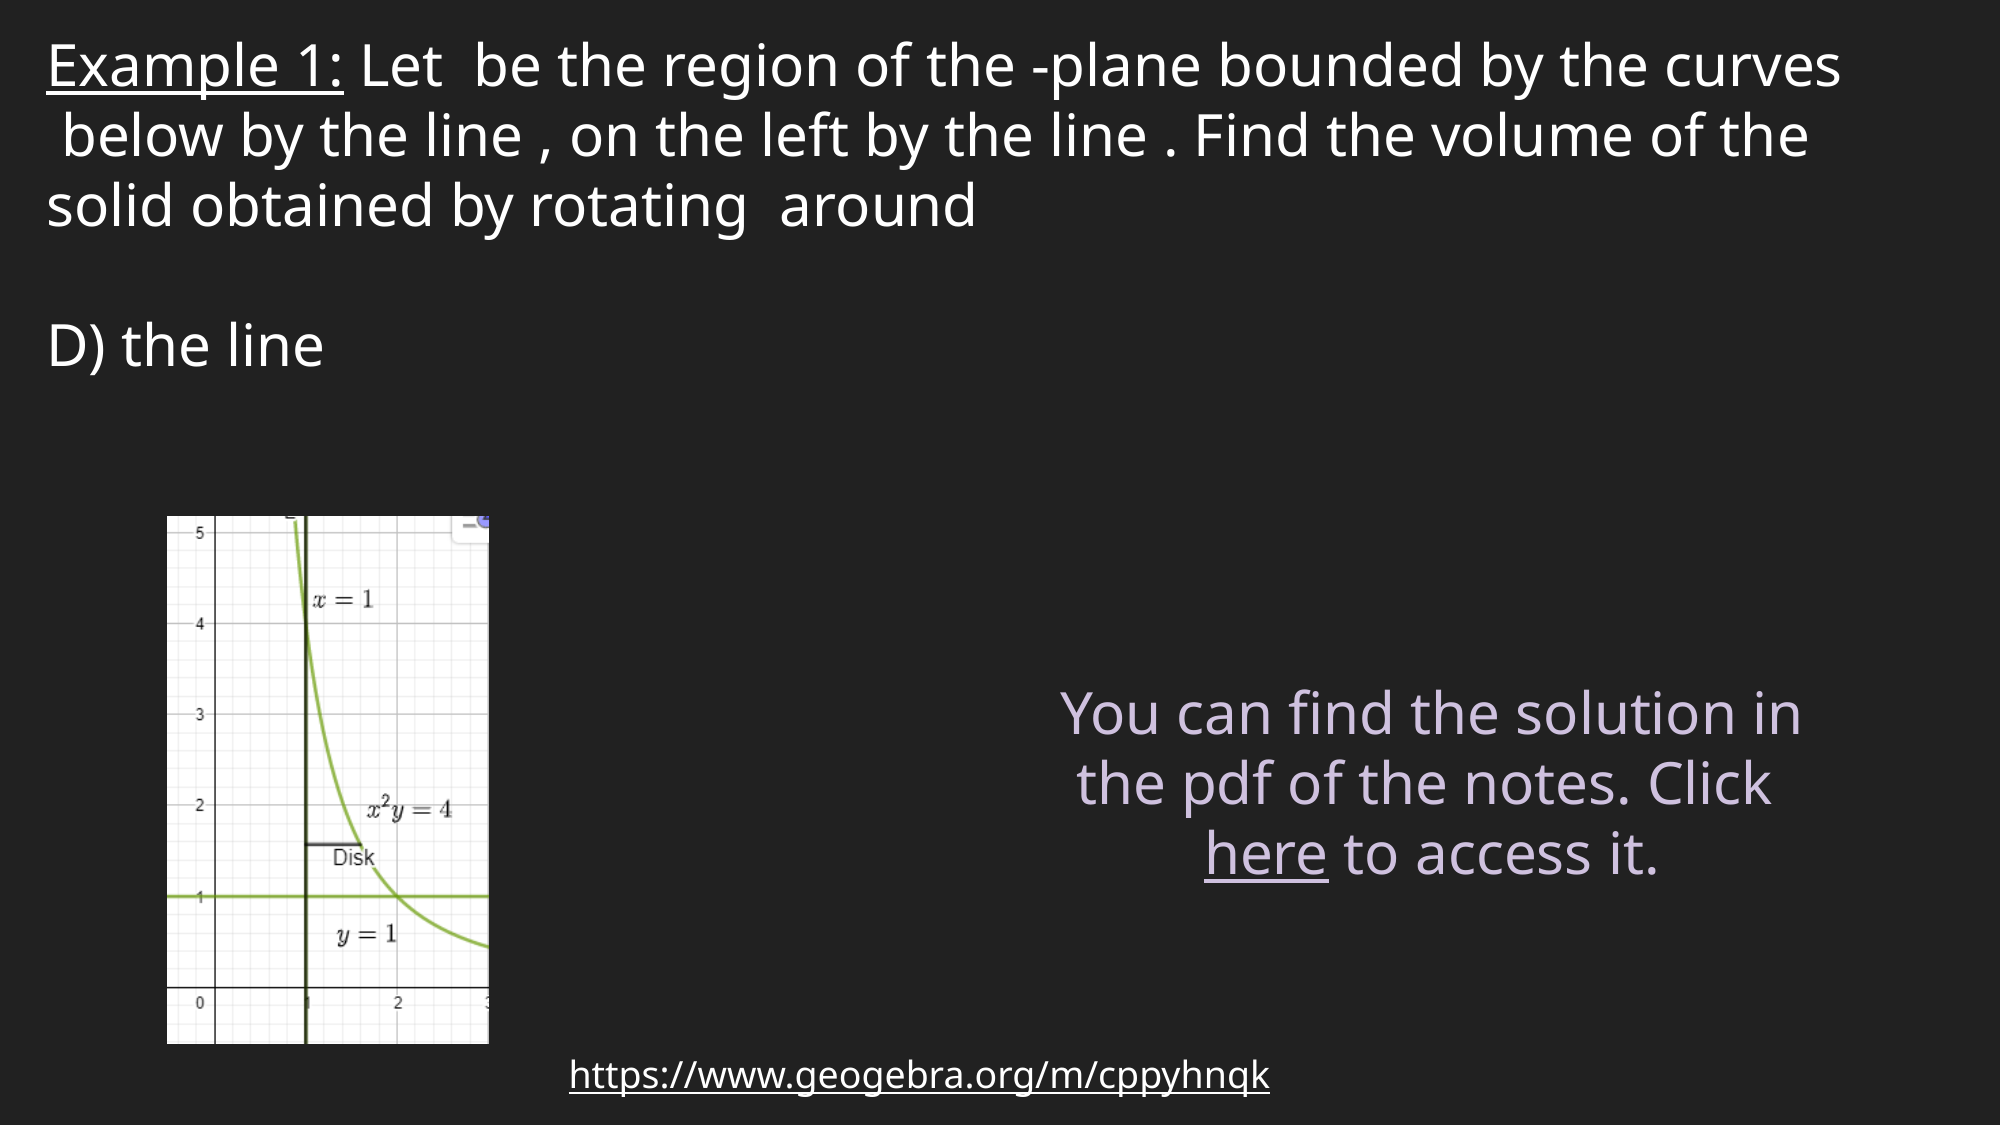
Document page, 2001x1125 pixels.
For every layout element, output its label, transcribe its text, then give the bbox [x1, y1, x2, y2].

text_box https://www.geogebra.org/m/cppyhnqk [553, 1043, 1341, 1110]
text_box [256, 986, 387, 1033]
picture [167, 515, 489, 1045]
text_box You can find the solution in the pdf of the notes. Click here to access it. [1001, 668, 1863, 903]
